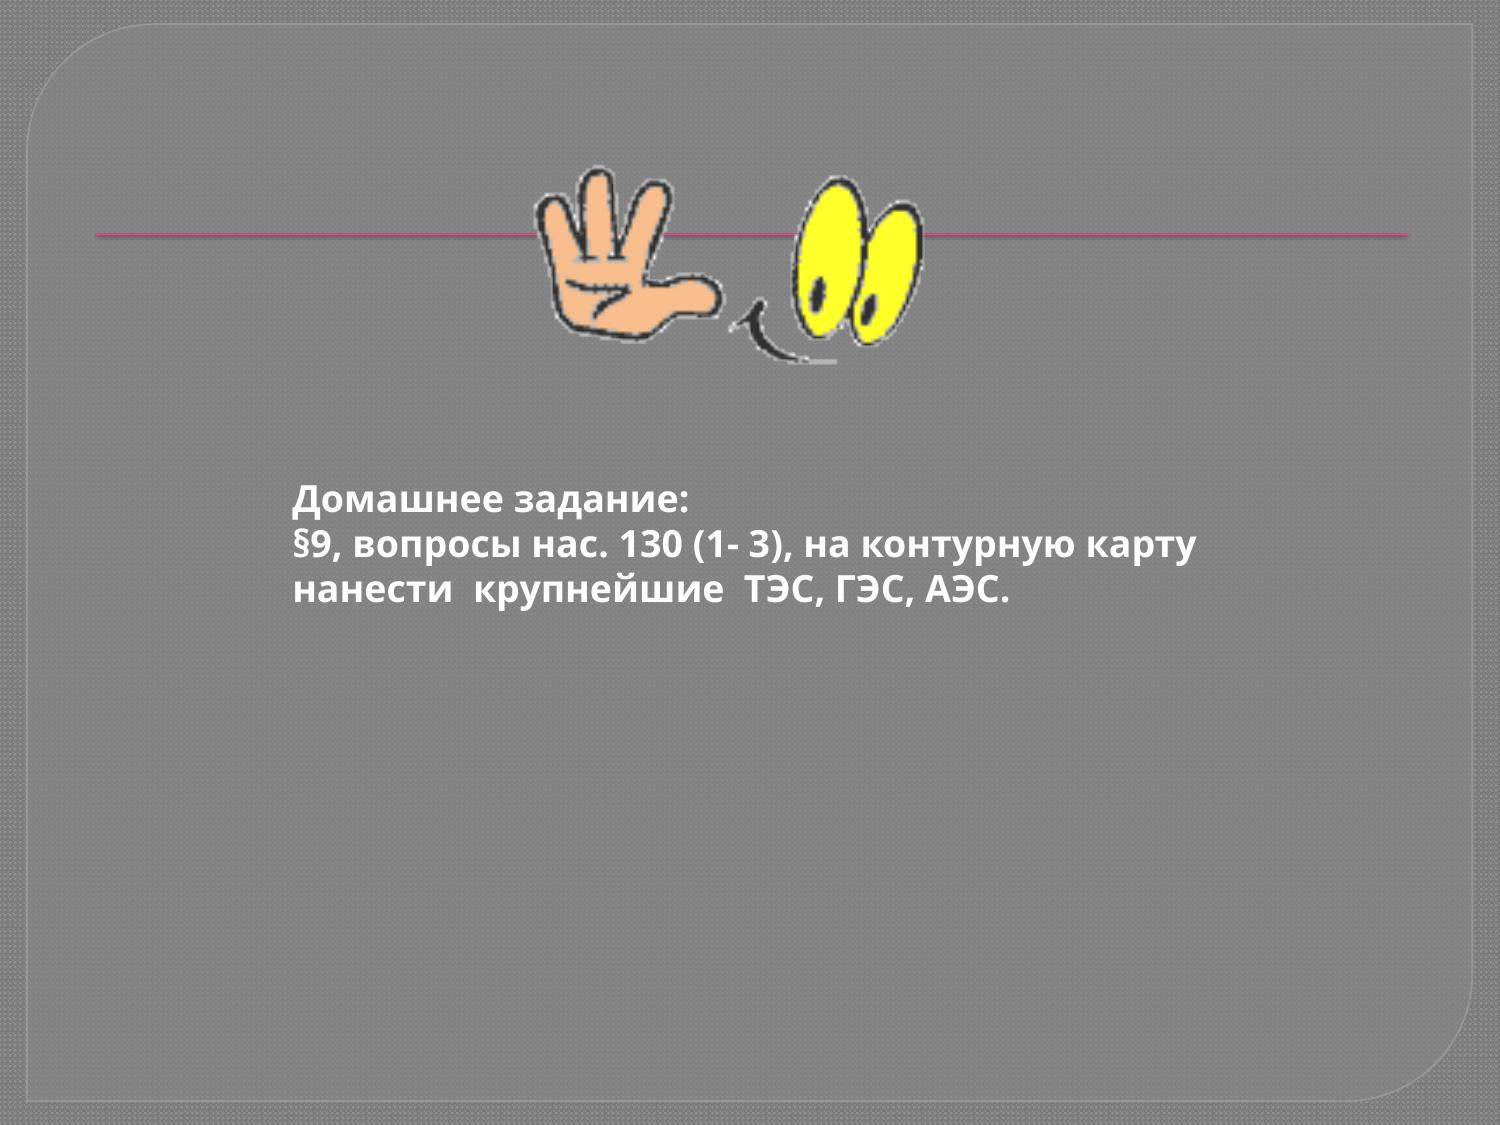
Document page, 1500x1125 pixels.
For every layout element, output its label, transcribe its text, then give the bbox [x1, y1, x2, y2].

picture [501, 160, 935, 404]
text_box Домашнее задание: §9, вопросы нас. 130 (1- 3), на контурную карту нанести крупнейшие ТЭС, ГЭС, АЭС. [277, 467, 1306, 663]
